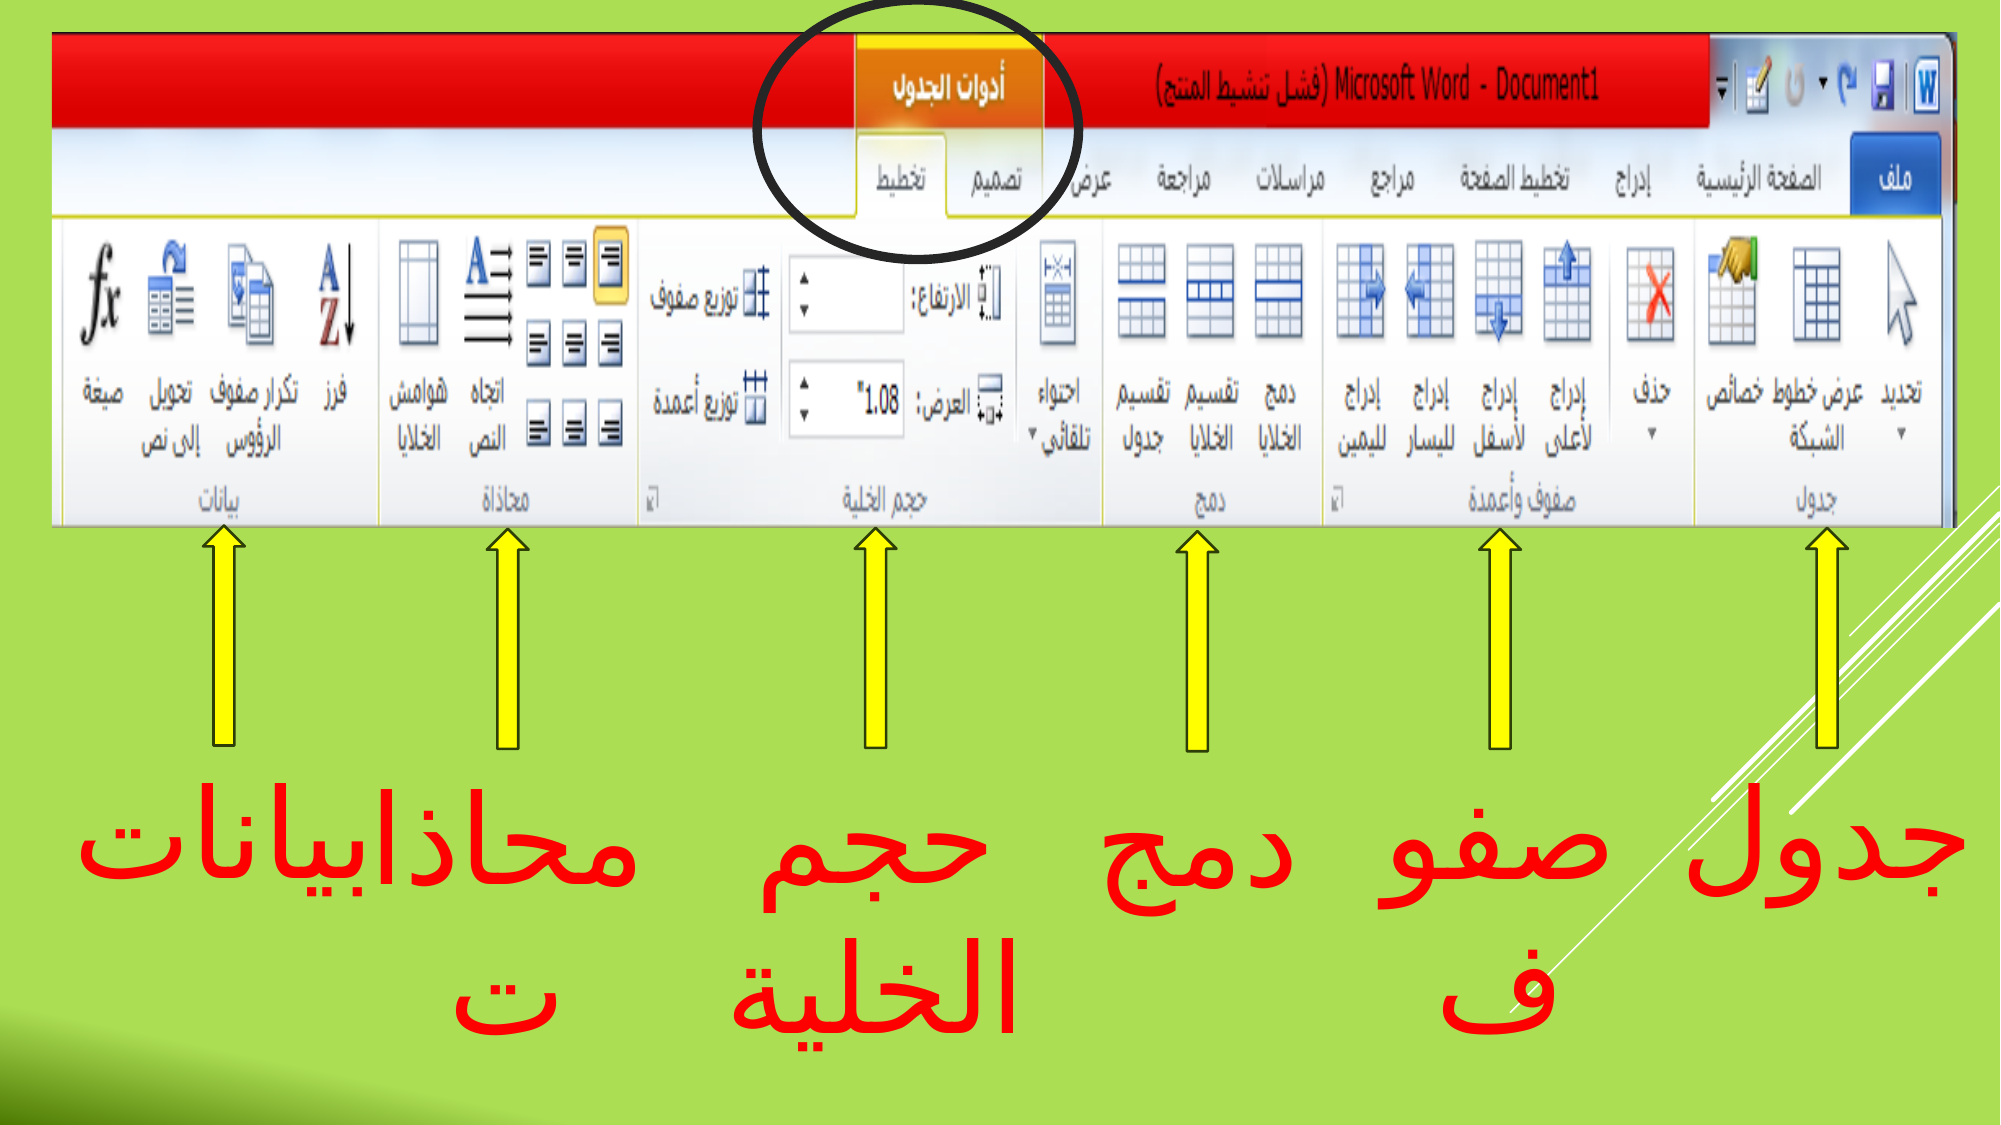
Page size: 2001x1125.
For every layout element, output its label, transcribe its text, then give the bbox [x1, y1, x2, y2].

text_box [1175, 530, 1220, 753]
picture [51, 31, 1958, 528]
text_box بيانات [34, 745, 414, 911]
text_box حجم الخلية [703, 751, 1048, 1066]
text_box [201, 528, 246, 745]
text_box جدول [1649, 746, 2000, 911]
text_box [1804, 528, 1850, 746]
text_box صفوف و اعمدة [1322, 747, 1678, 1125]
text_box [485, 528, 530, 751]
text_box [853, 528, 898, 750]
text_box [811, 0, 1025, 31]
text_box دمج [1048, 754, 1322, 920]
text_box [1478, 528, 1523, 747]
text_box محاذات [336, 752, 680, 1067]
